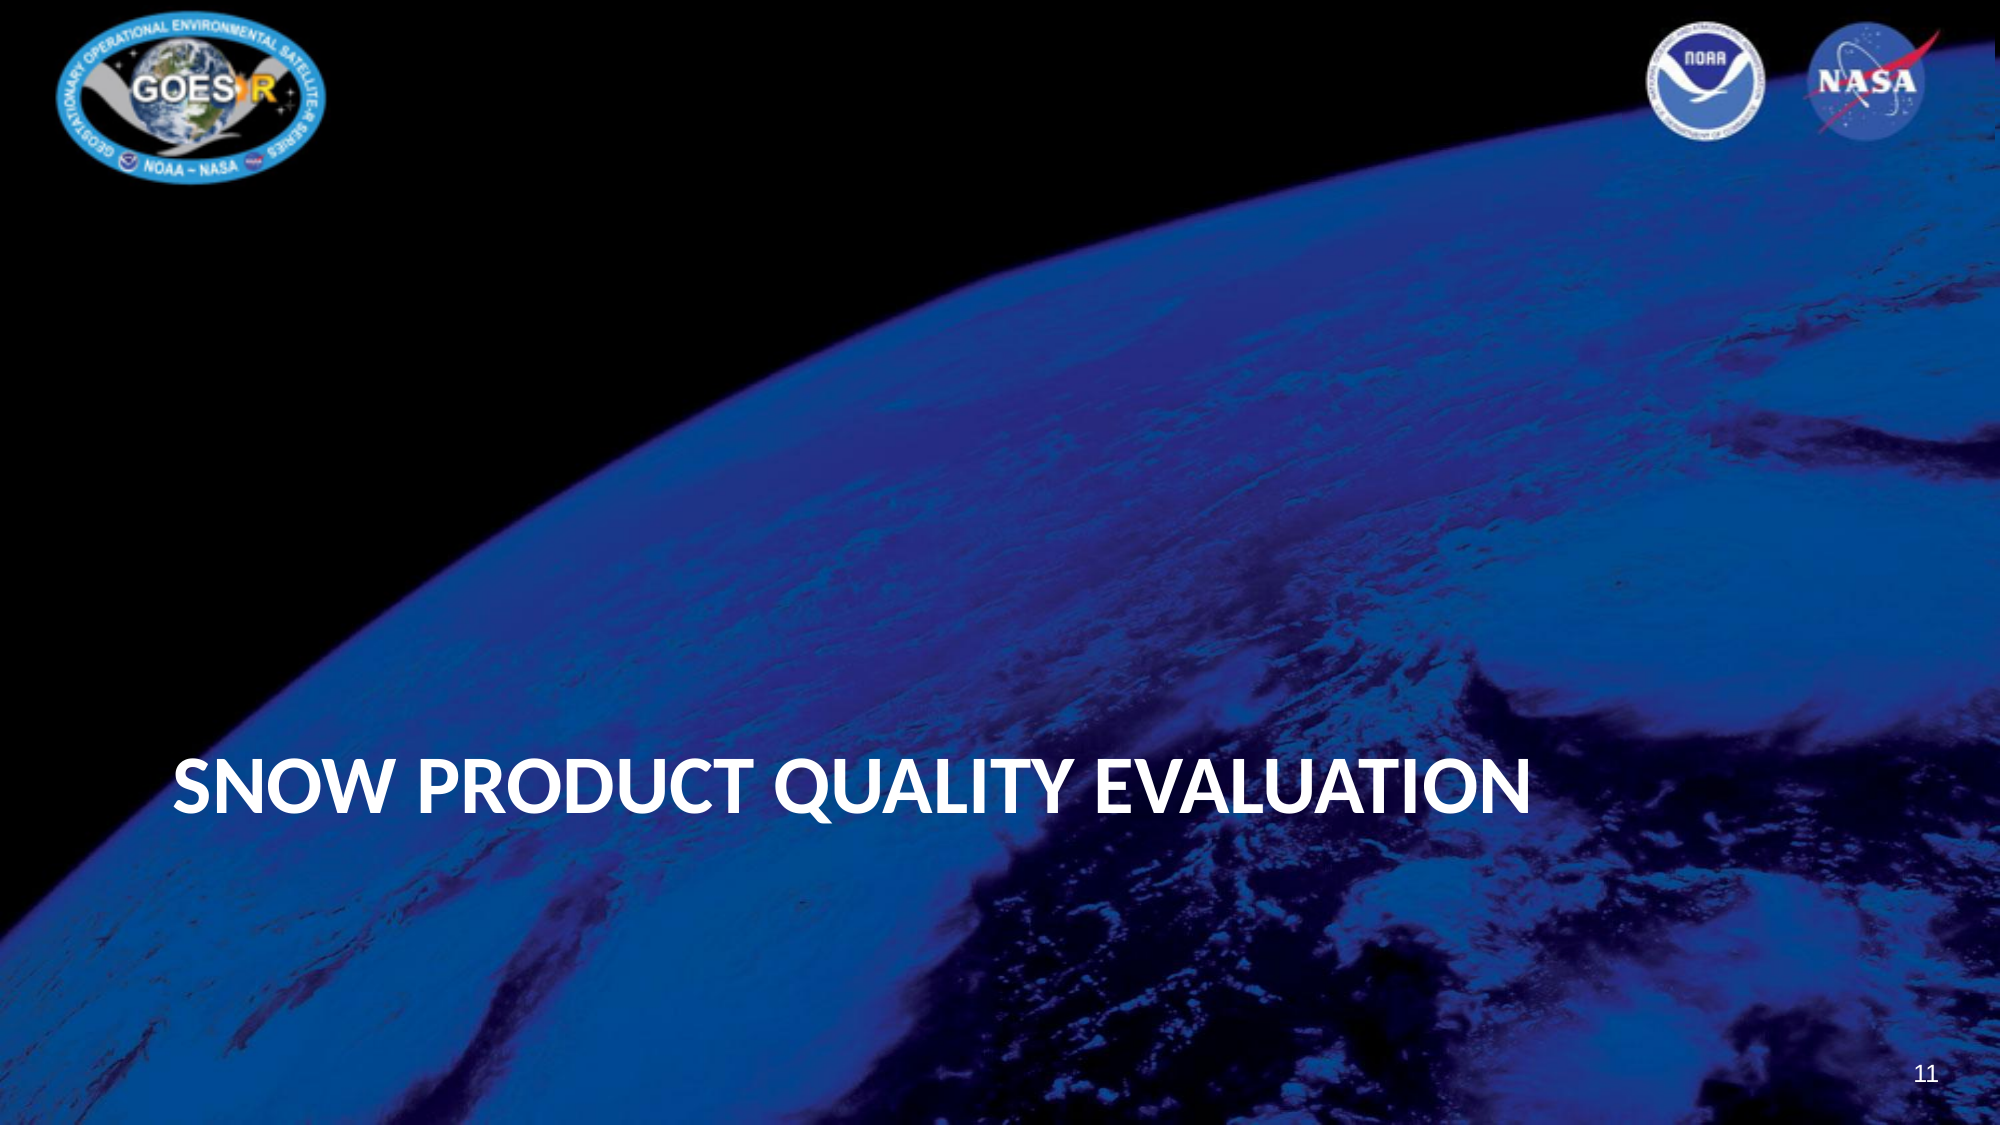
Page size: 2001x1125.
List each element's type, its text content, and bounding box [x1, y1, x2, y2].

title SNOW PRODUCT QUALITY EVALUATION [157, 722, 1858, 947]
slide_number ‹#› [1805, 1042, 1955, 1103]
picture [0, 0, 2000, 1125]
